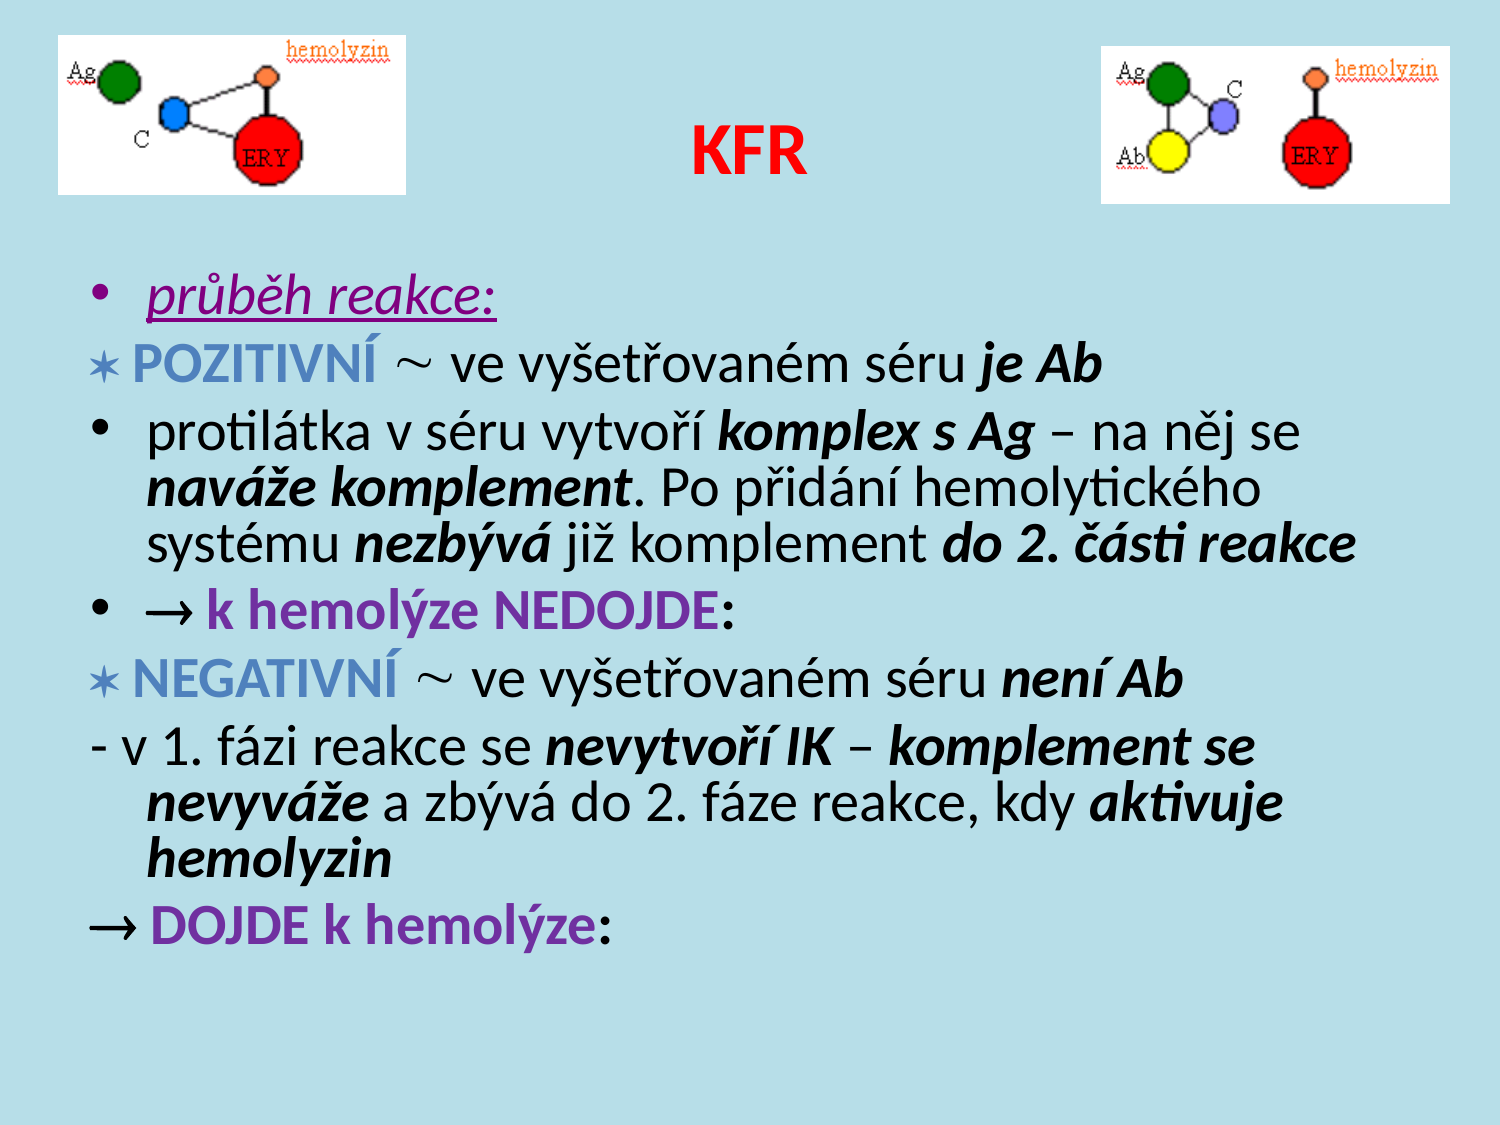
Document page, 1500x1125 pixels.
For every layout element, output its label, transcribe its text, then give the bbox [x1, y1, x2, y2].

title KFR [75, 45, 1425, 244]
list průběh reakce:  POZITIVNÍ  ve vyšetřovaném séru je Ab protilátka v séru vytvoří komplex s Ag – na něj se naváže komplement. Po přidání hemolytického systému nezbývá již komplement do 2. části reakce  k hemolýze NEDOJDE:  NEGATIVNÍ  ve vyšetřovaném séru není Ab - v 1. fázi reakce se nevytvoří IK – komplement se nevyváže a zbývá do 2. fáze reakce, kdy aktivuje hemolyzin  DOJDE k hemolýze: [75, 262, 1383, 1079]
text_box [1101, 46, 1451, 204]
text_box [58, 34, 406, 195]
